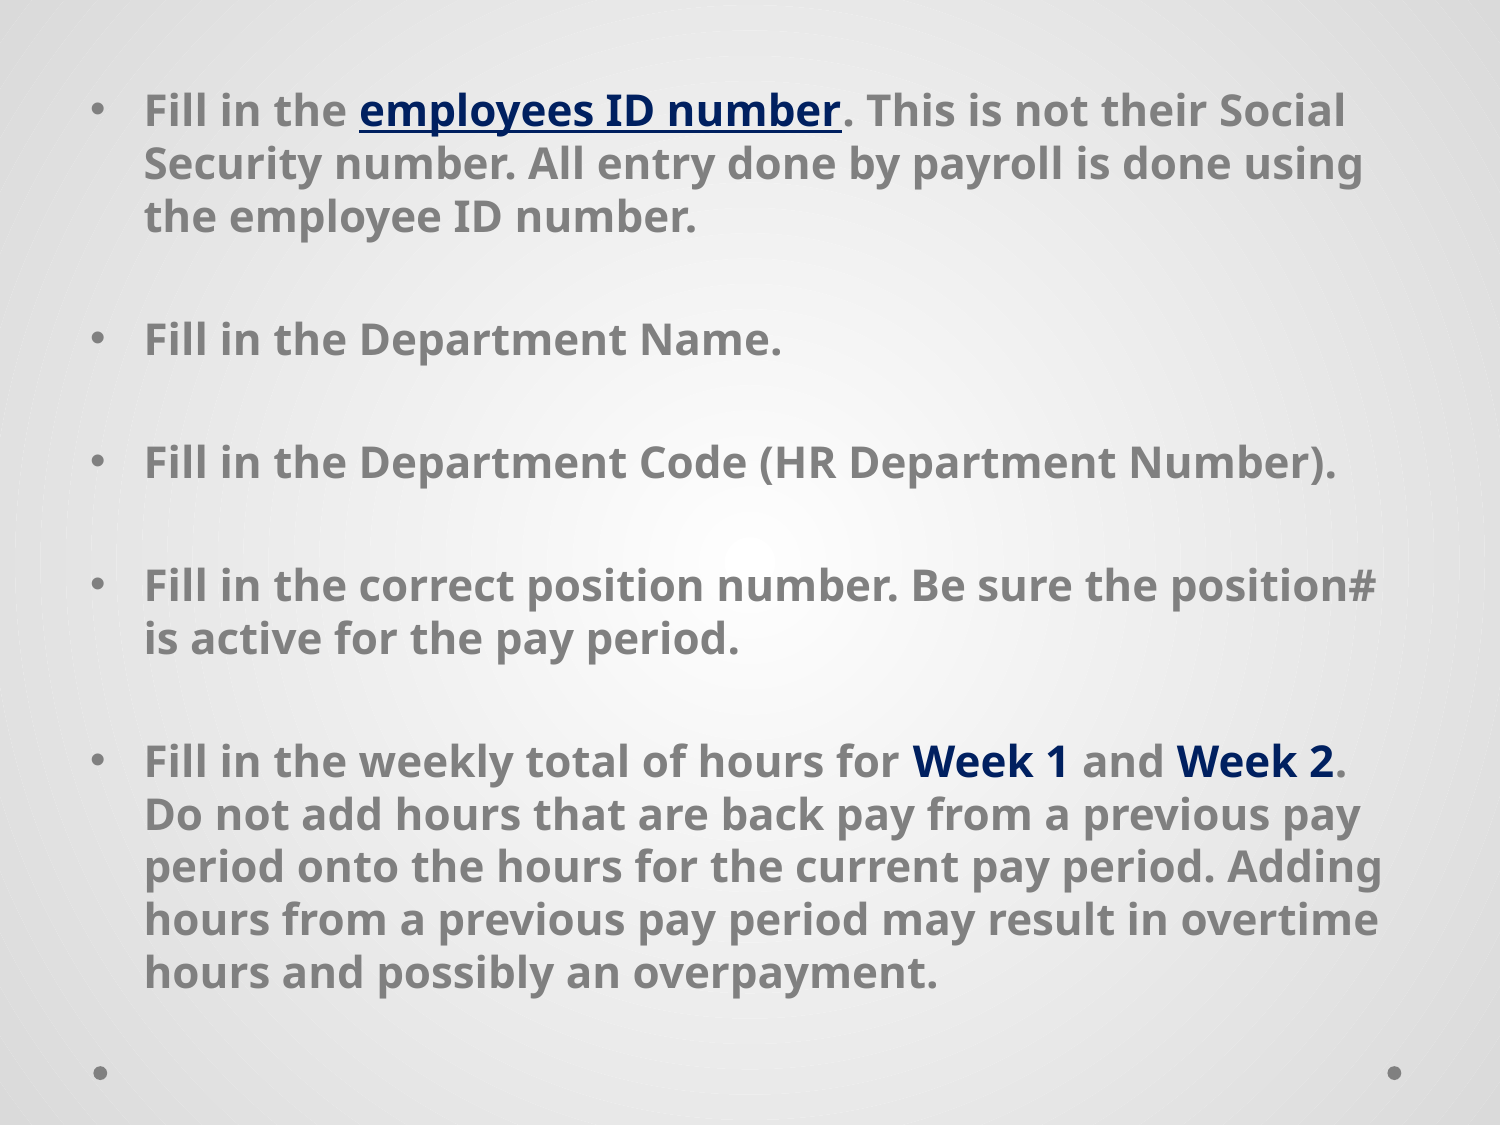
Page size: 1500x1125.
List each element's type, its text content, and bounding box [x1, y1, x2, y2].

list Fill in the employees ID number. This is not their Social Security number. All entry done by payroll is done using the employee ID number. Fill in the Department Name. Fill in the Department Code (HR Department Number). Fill in the correct position number. Be sure the position# is active for the pay period. Fill in the weekly total of hours for Week 1 and Week 2. Do not add hours that are back pay from a previous pay period onto the hours for the current pay period. Adding hours from a previous pay period may result in overtime hours and possibly an overpayment. [75, 75, 1425, 1005]
